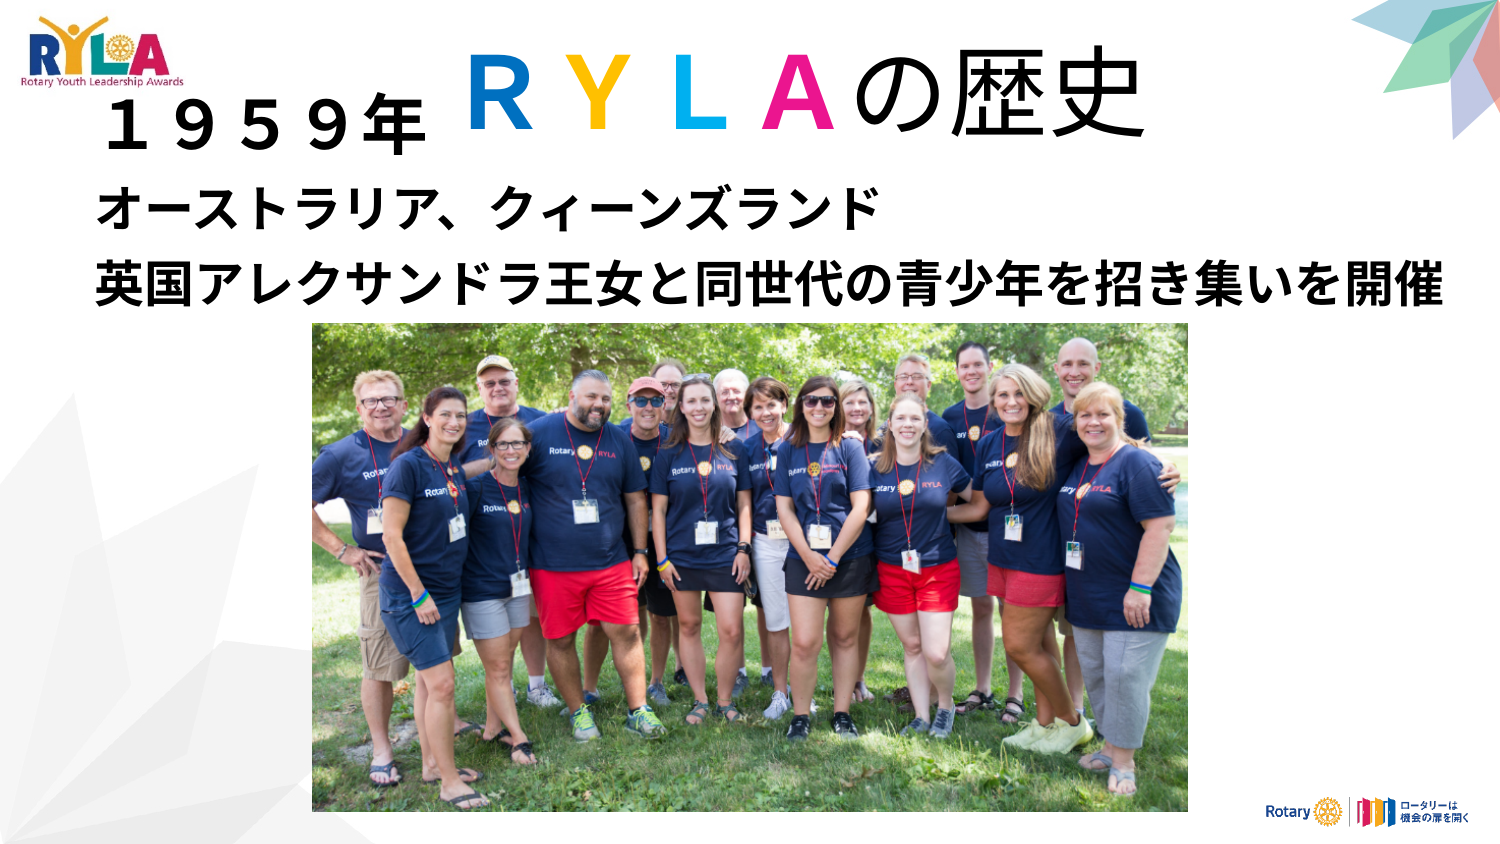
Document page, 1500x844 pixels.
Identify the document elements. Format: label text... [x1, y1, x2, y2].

text_box １９５９年 オーストラリア、クィーンズランド 英国アレクサンドラ王女と同世代の青少年を招き集いを開催 [94, 62, 1406, 293]
text_box ＲＹＬＡの歴史 [448, 0, 1052, 133]
picture [0, 0, 1500, 844]
